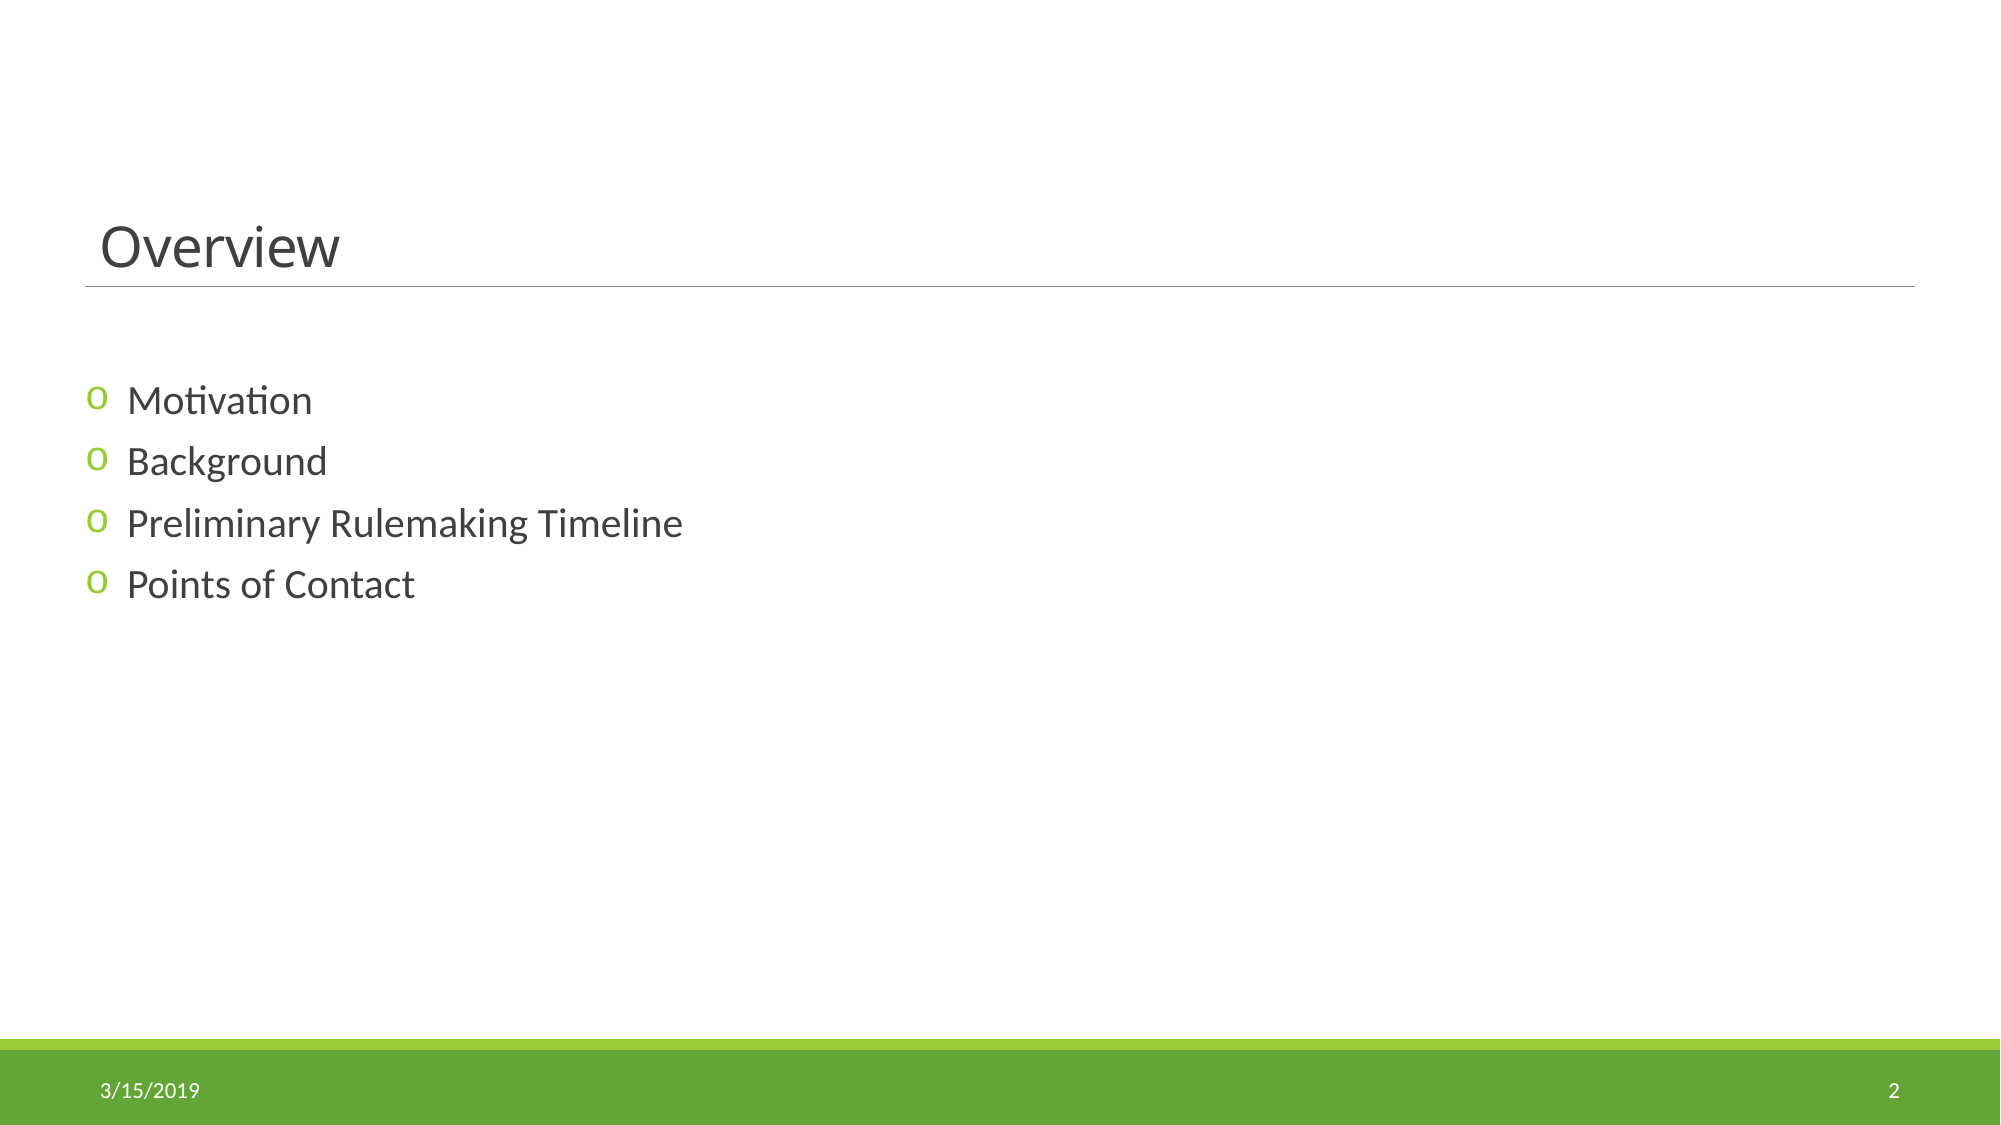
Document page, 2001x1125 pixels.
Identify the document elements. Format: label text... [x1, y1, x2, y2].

title Overview [84, 48, 1915, 287]
slide_number 2 [1699, 1059, 1915, 1120]
list Motivation Background Preliminary Rulemaking Timeline Points of Contact [84, 304, 1915, 965]
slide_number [84, 1059, 301, 1120]
